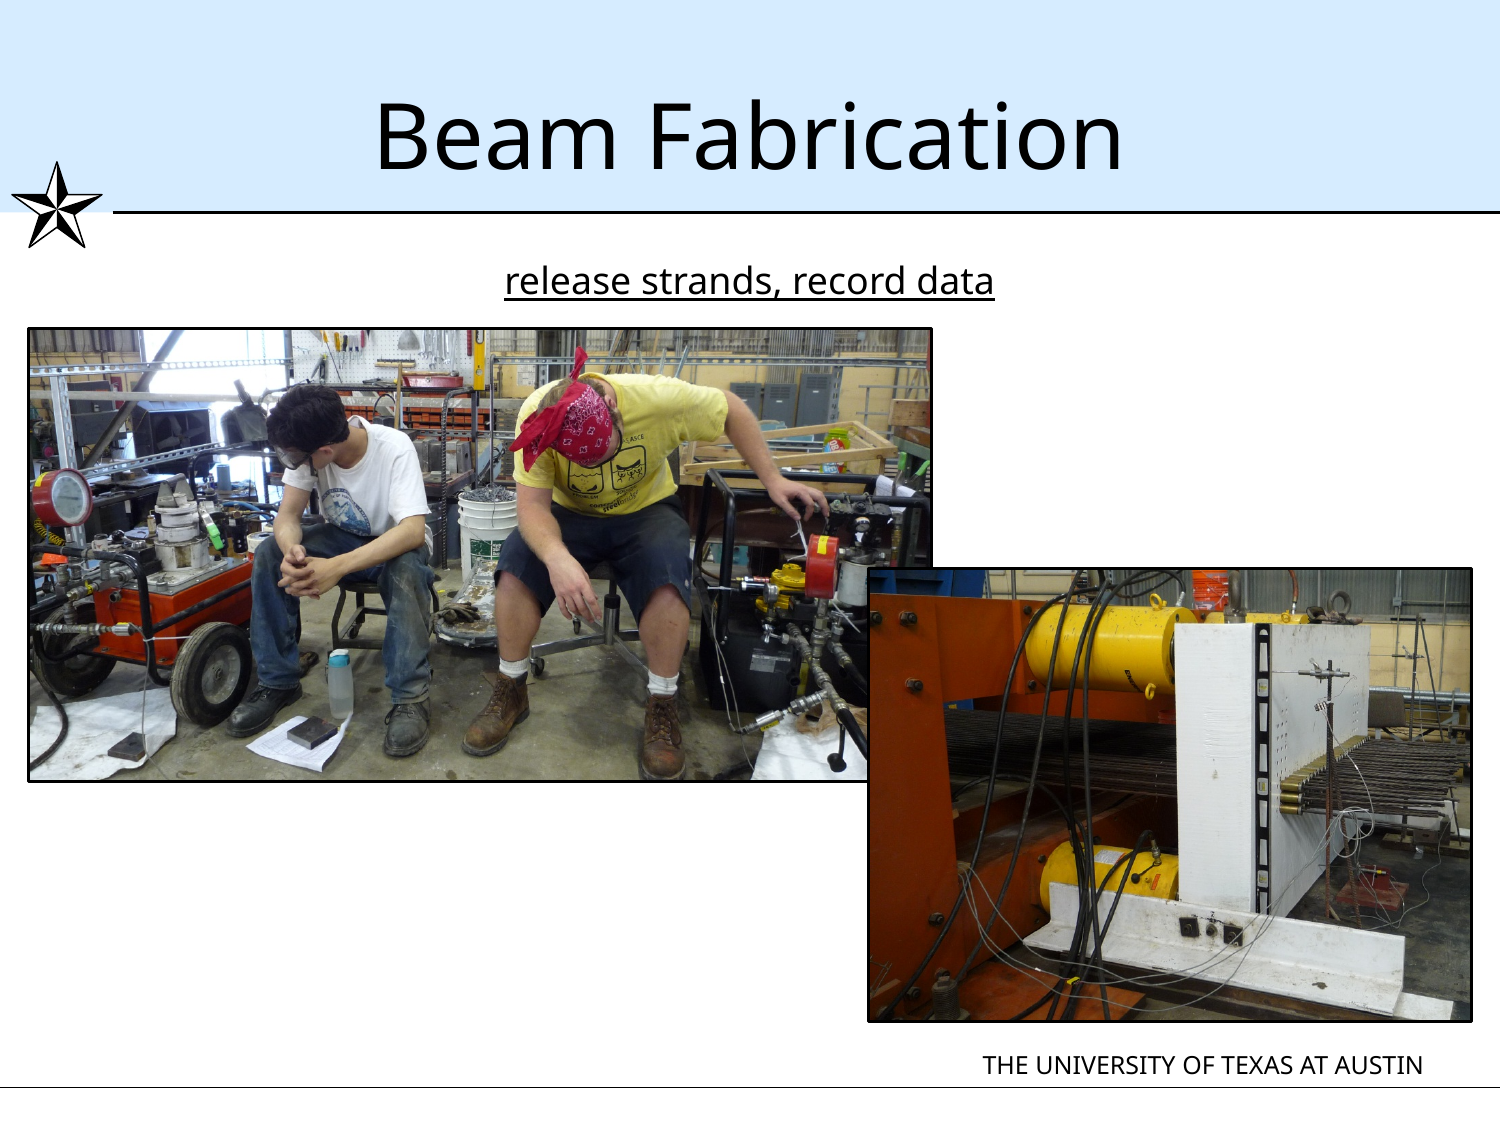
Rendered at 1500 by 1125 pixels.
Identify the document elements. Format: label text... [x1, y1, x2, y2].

text_box release strands, record data [0, 249, 1500, 310]
picture [29, 329, 1471, 1021]
title Beam Fabrication [75, 45, 1425, 220]
